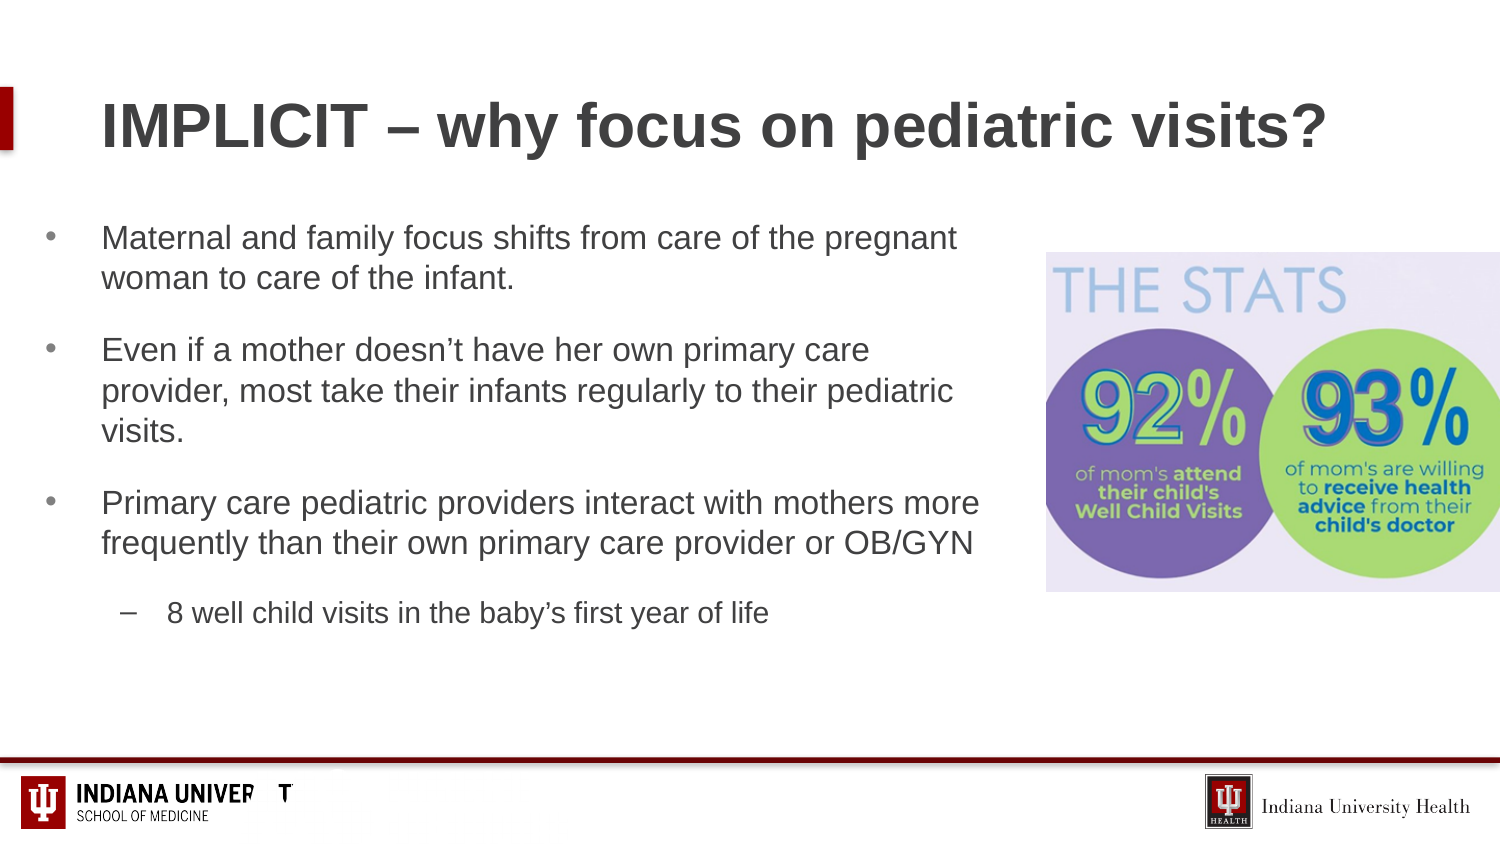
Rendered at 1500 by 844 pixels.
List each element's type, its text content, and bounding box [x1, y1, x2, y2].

title IMPLICIT – why focus on pediatric visits? [86, 77, 1400, 193]
picture [1205, 774, 1470, 829]
picture [1045, 252, 1500, 592]
picture [21, 768, 568, 844]
list Maternal and family focus shifts from care of the pregnant woman to care of the infant. Even if a mother doesn’t have her own primary care provider, most take their infants regularly to their pediatric visits. Primary care pediatric providers interact with mothers more frequently than their own primary care provider or OB/GYN 8 well child visits in the baby’s first year of life [30, 208, 998, 670]
